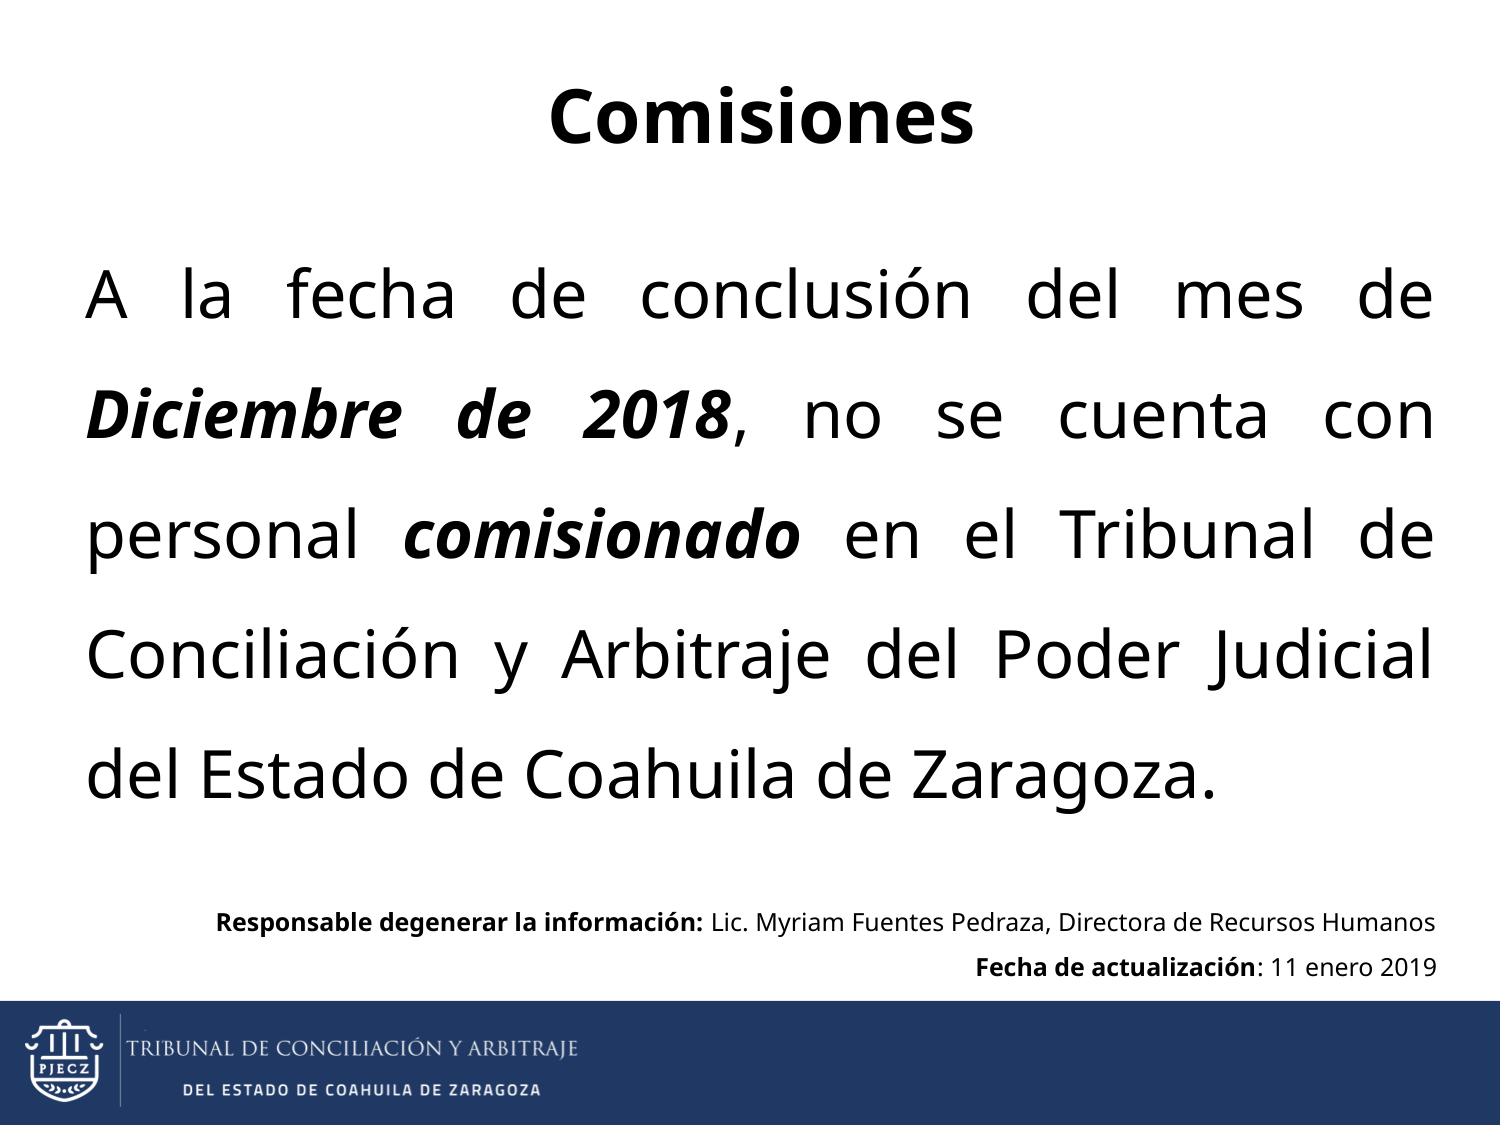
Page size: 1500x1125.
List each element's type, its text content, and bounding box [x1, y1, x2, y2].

text_box Comisiones [511, 61, 1012, 166]
text_box A la fecha de conclusión del mes de Diciembre de 2018, no se cuenta con personal comisionado en el Tribunal de Conciliación y Arbitraje del Poder Judicial del Estado de Coahuila de Zaragoza. Responsable degenerar la información: Lic. Myriam Fuentes Pedraza, Directora de Recursos Humanos Fecha de actualización: 11 enero 2019 [71, 204, 1452, 989]
picture [0, 0, 1500, 1125]
